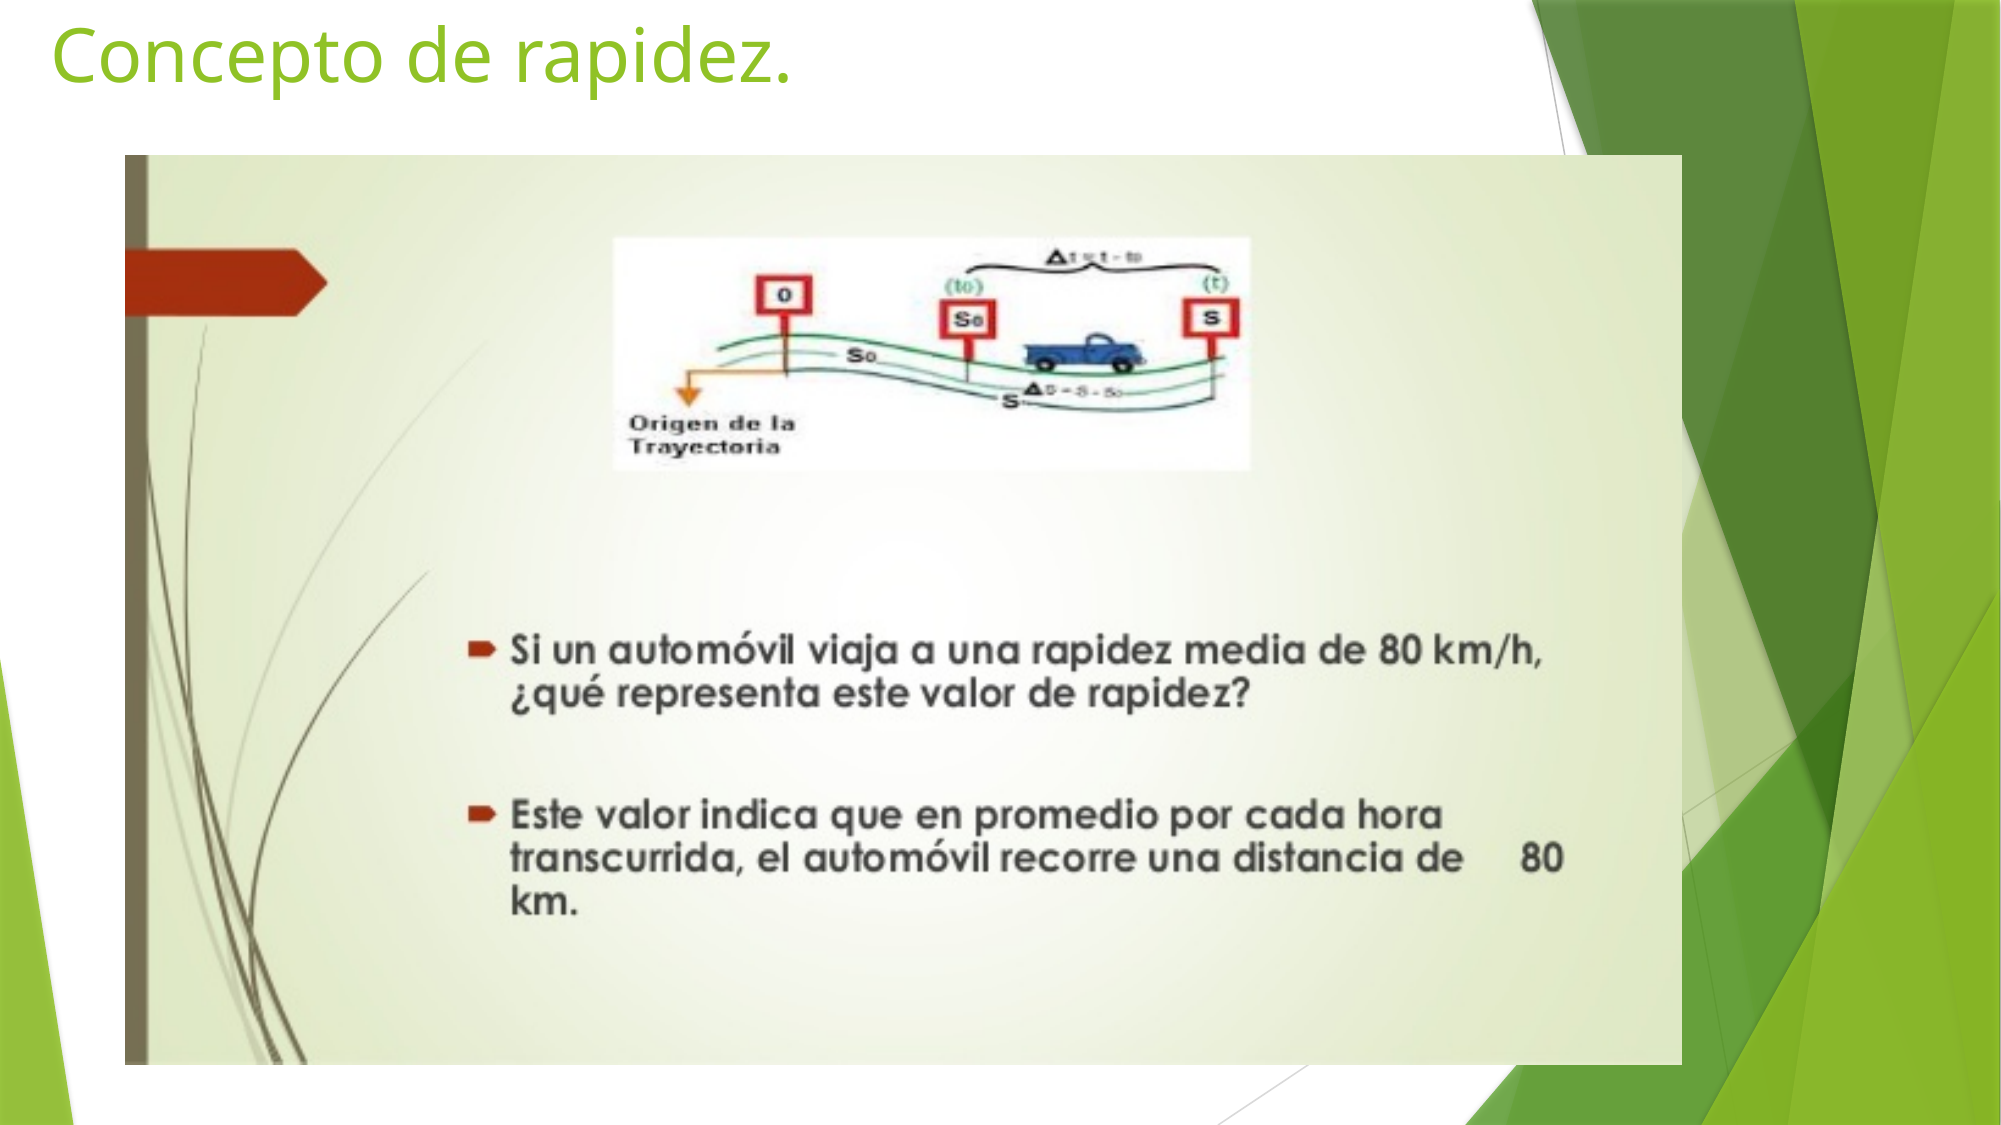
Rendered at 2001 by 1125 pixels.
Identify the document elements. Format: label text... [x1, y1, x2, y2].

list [124, 155, 1683, 1066]
title Concepto de rapidez. [34, 0, 1446, 156]
